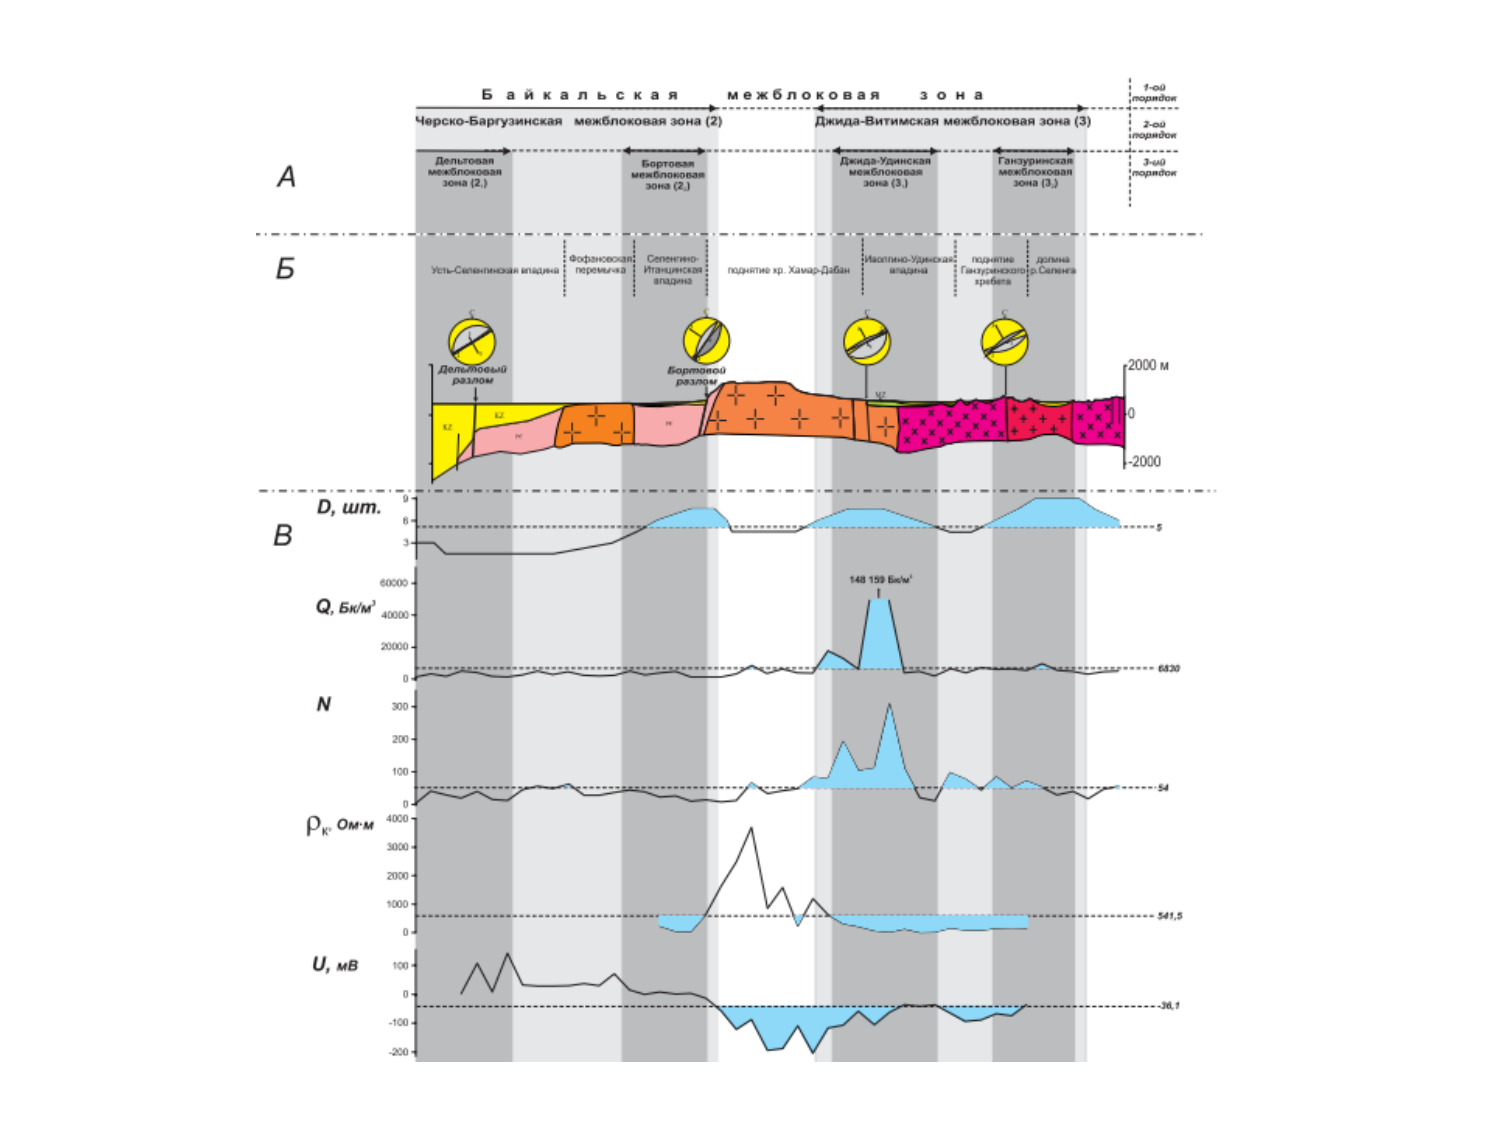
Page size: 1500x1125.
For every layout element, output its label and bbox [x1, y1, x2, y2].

picture [256, 64, 1254, 1063]
